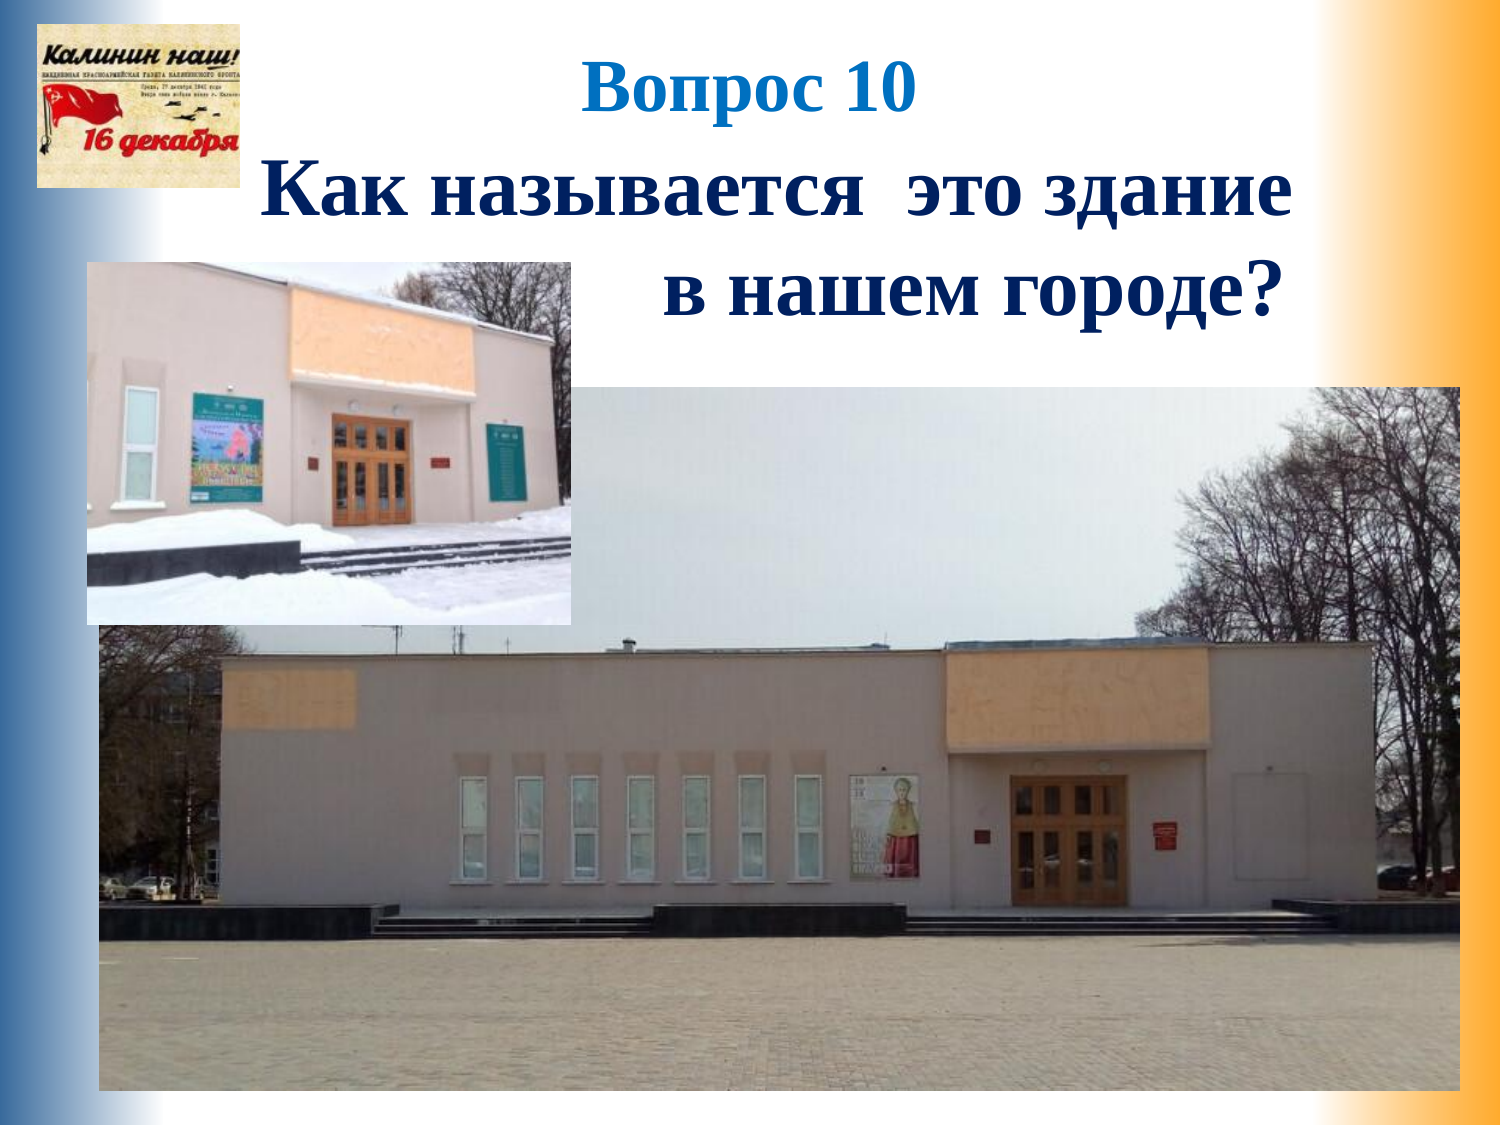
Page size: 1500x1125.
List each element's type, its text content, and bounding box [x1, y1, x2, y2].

list Как называется это здание в нашем городе? [112, 124, 1463, 392]
picture [87, 262, 1460, 1091]
title Вопрос 10 [74, 0, 1426, 124]
picture [37, 24, 240, 188]
